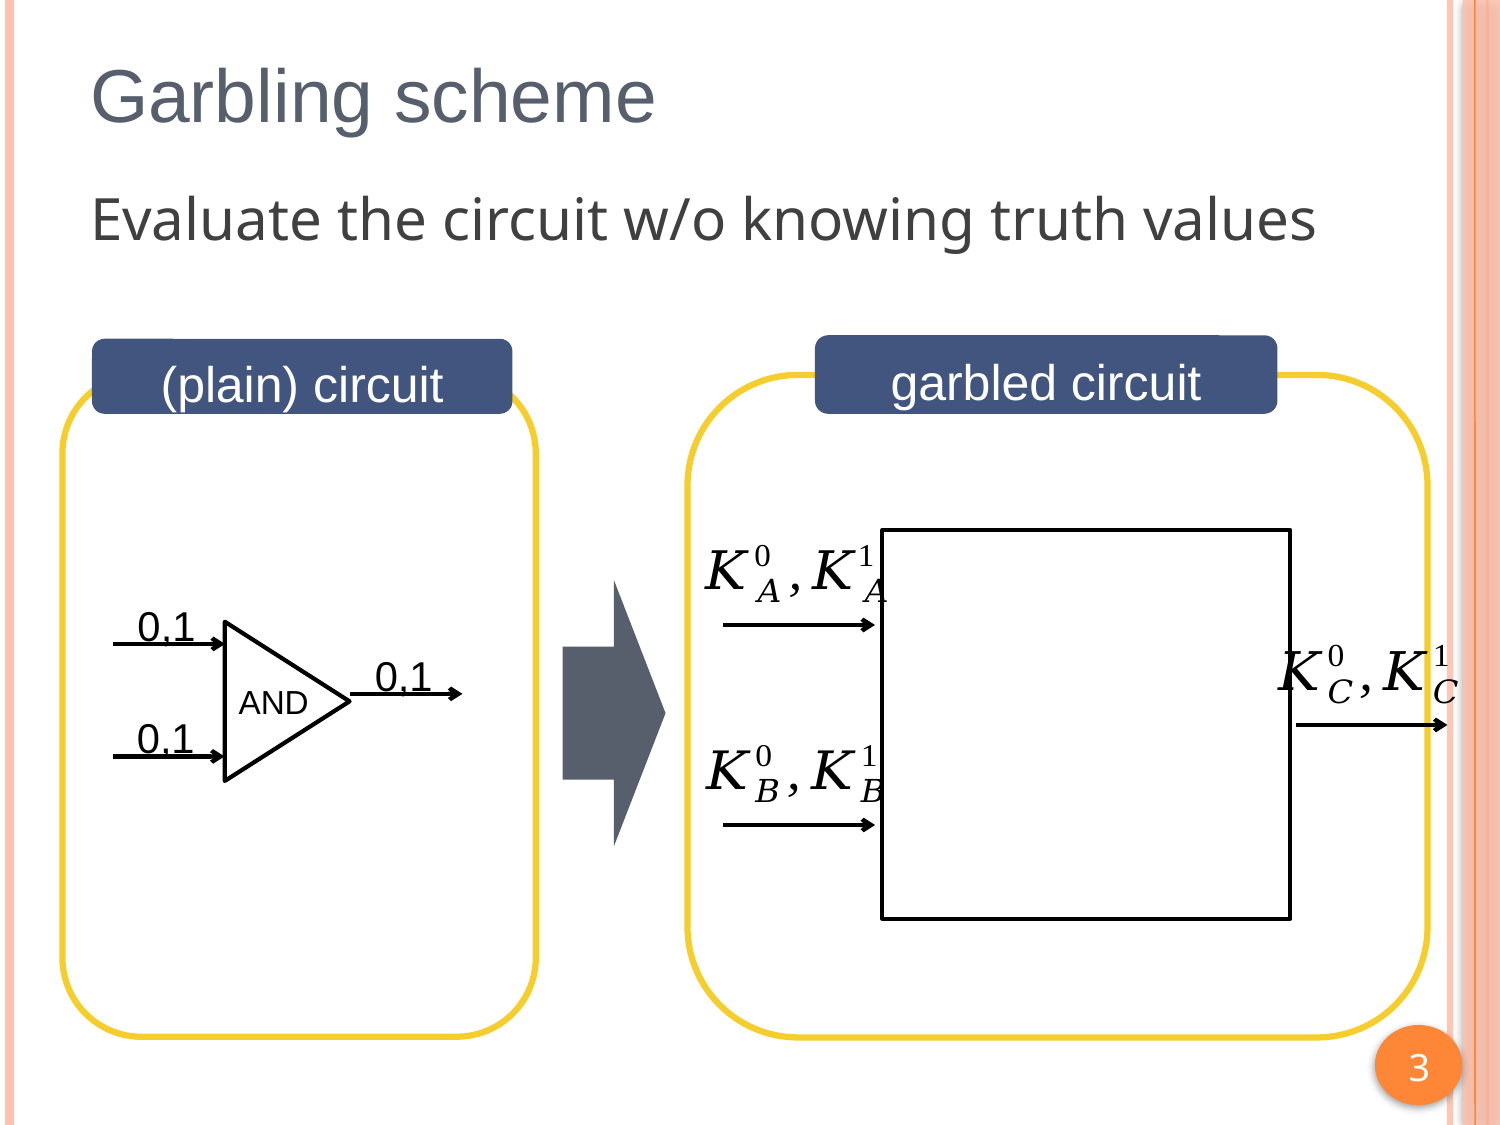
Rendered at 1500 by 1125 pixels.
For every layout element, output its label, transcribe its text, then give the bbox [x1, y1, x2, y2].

text_box AND [222, 619, 352, 783]
text_box 0,1 [122, 587, 211, 640]
text_box 0,1 [360, 637, 448, 690]
text_box 0,1 [122, 700, 210, 753]
text_box garbled circuit [812, 333, 1280, 416]
title Garbling scheme [74, 24, 1351, 138]
text_box [560, 578, 668, 849]
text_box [874, 529, 1291, 920]
text_box [685, 372, 1430, 1040]
text_box [60, 391, 538, 1039]
text_box (plain) circuit [89, 336, 515, 416]
slide_number 3 [1369, 1027, 1470, 1113]
list Evaluate the circuit w/o knowing truth values [74, 174, 1370, 1088]
